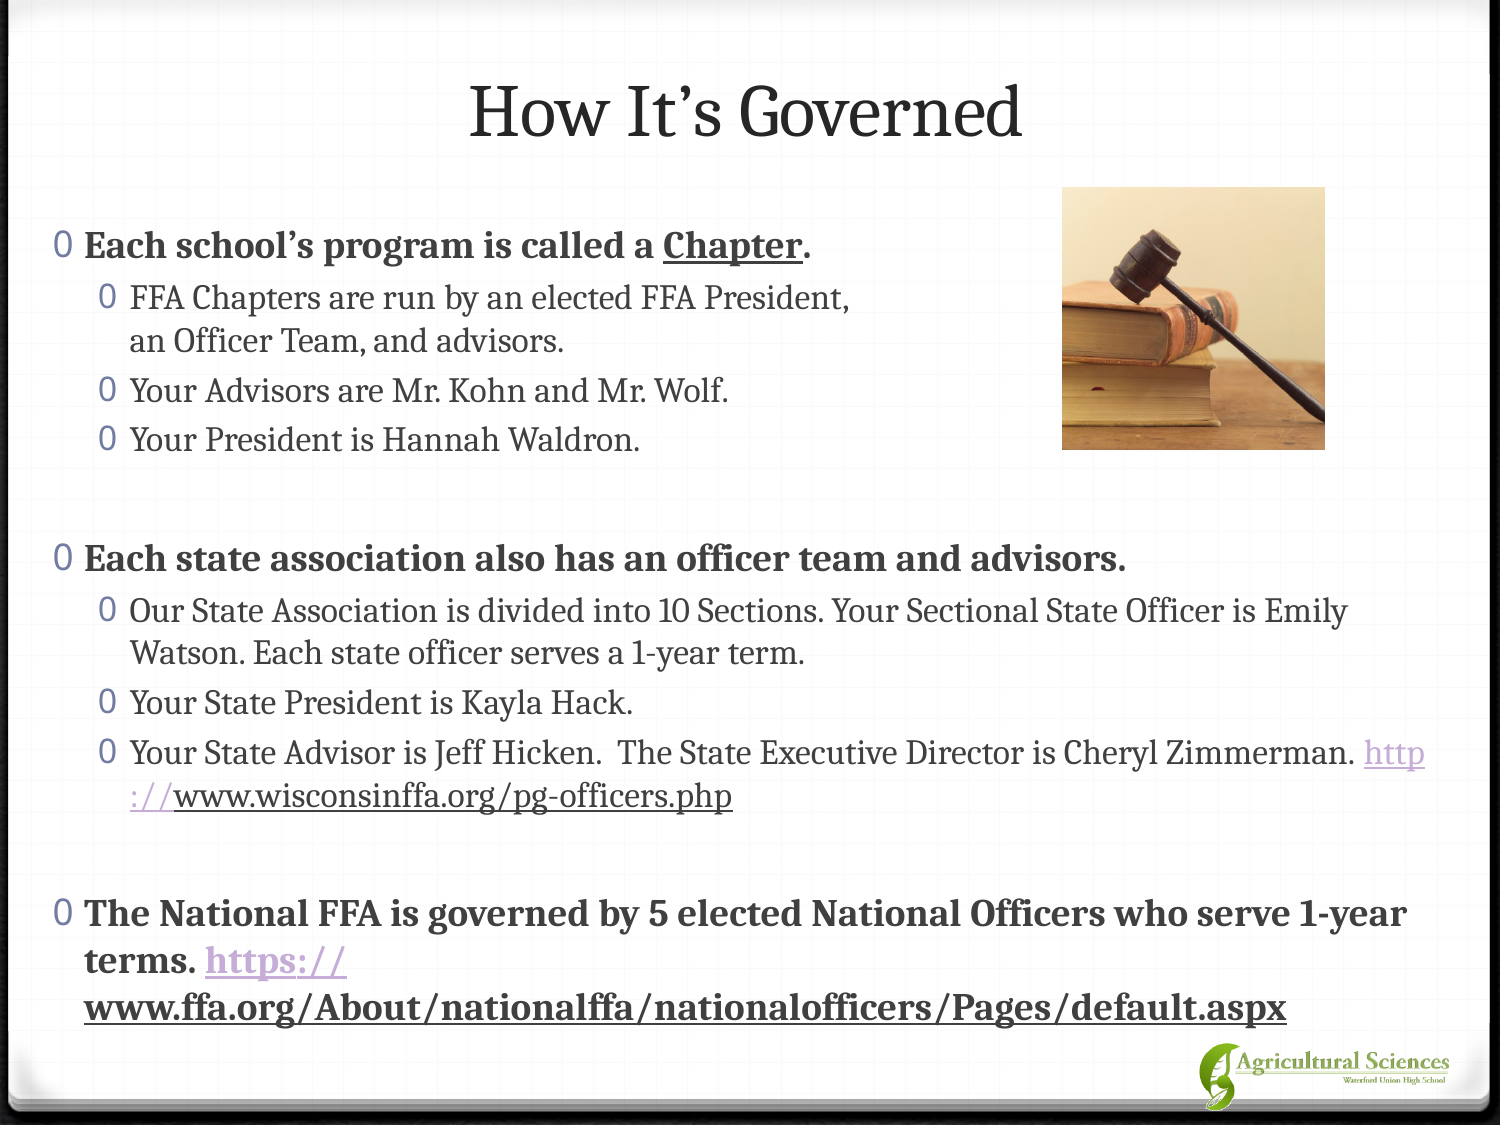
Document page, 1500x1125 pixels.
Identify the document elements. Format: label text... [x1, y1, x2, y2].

list Each school’s program is called a Chapter. FFA Chapters are run by an elected FFA President, an Officer Team, and advisors. Your Advisors are Mr. Kohn and Mr. Wolf. Your President is Hannah Waldron. Each state association also has an officer team and advisors. Our State Association is divided into 10 Sections. Your Sectional State Officer is Emily Watson. Each state officer serves a 1-year term. Your State President is Kayla Hack. Your State Advisor is Jeff Hicken. The State Executive Director is Cheryl Zimmerman. http://www.wisconsinffa.org/pg-officers.php The National FFA is governed by 5 elected National Officers who serve 1-year terms. https://www.ffa.org/About/nationalffa/nationalofficers/Pages/default.aspx [37, 212, 1463, 1038]
title How It’s Governed [87, 24, 1407, 188]
picture [0, 0, 1500, 1125]
